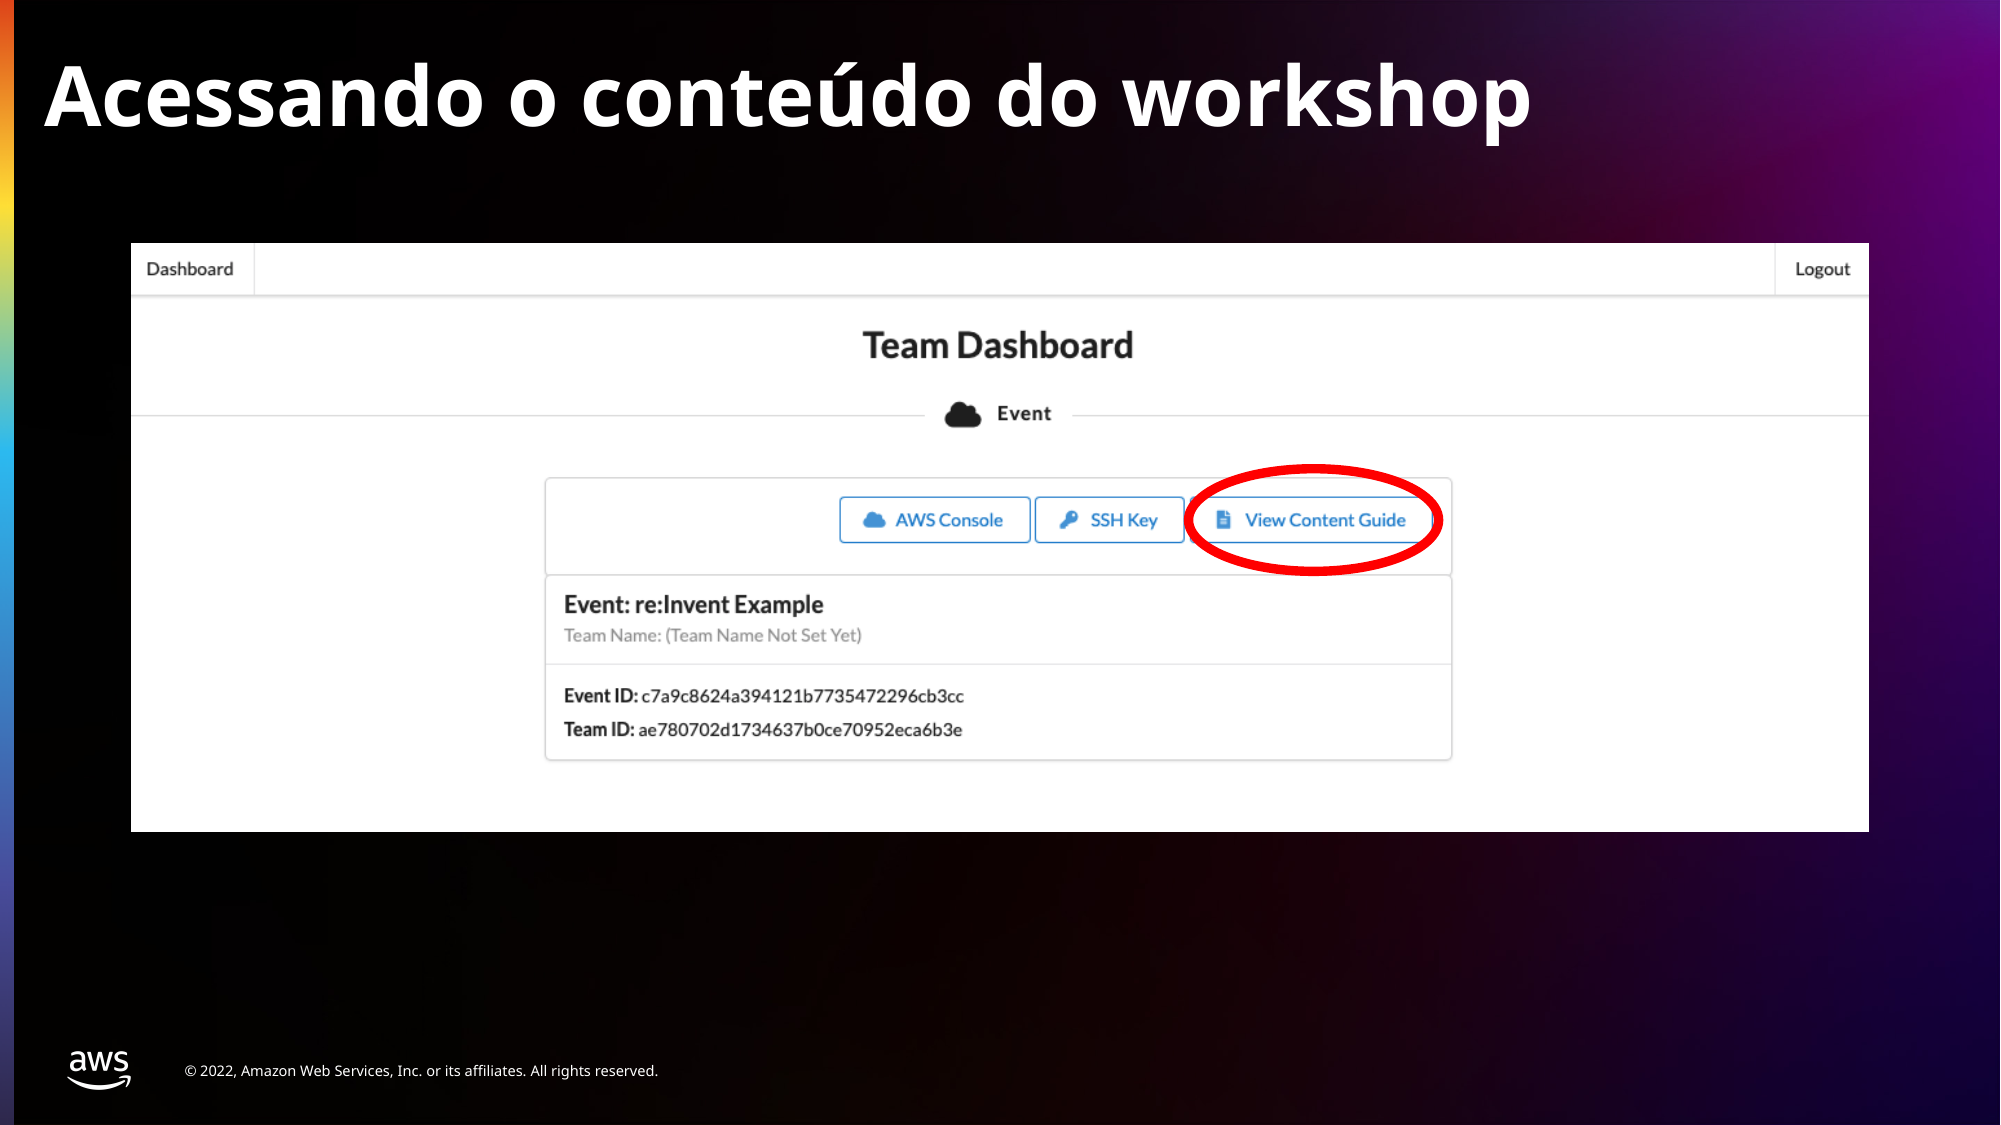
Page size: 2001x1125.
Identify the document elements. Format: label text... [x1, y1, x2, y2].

title Acessando o conteúdo do workshop [44, 47, 1956, 154]
picture [0, 0, 2000, 1125]
